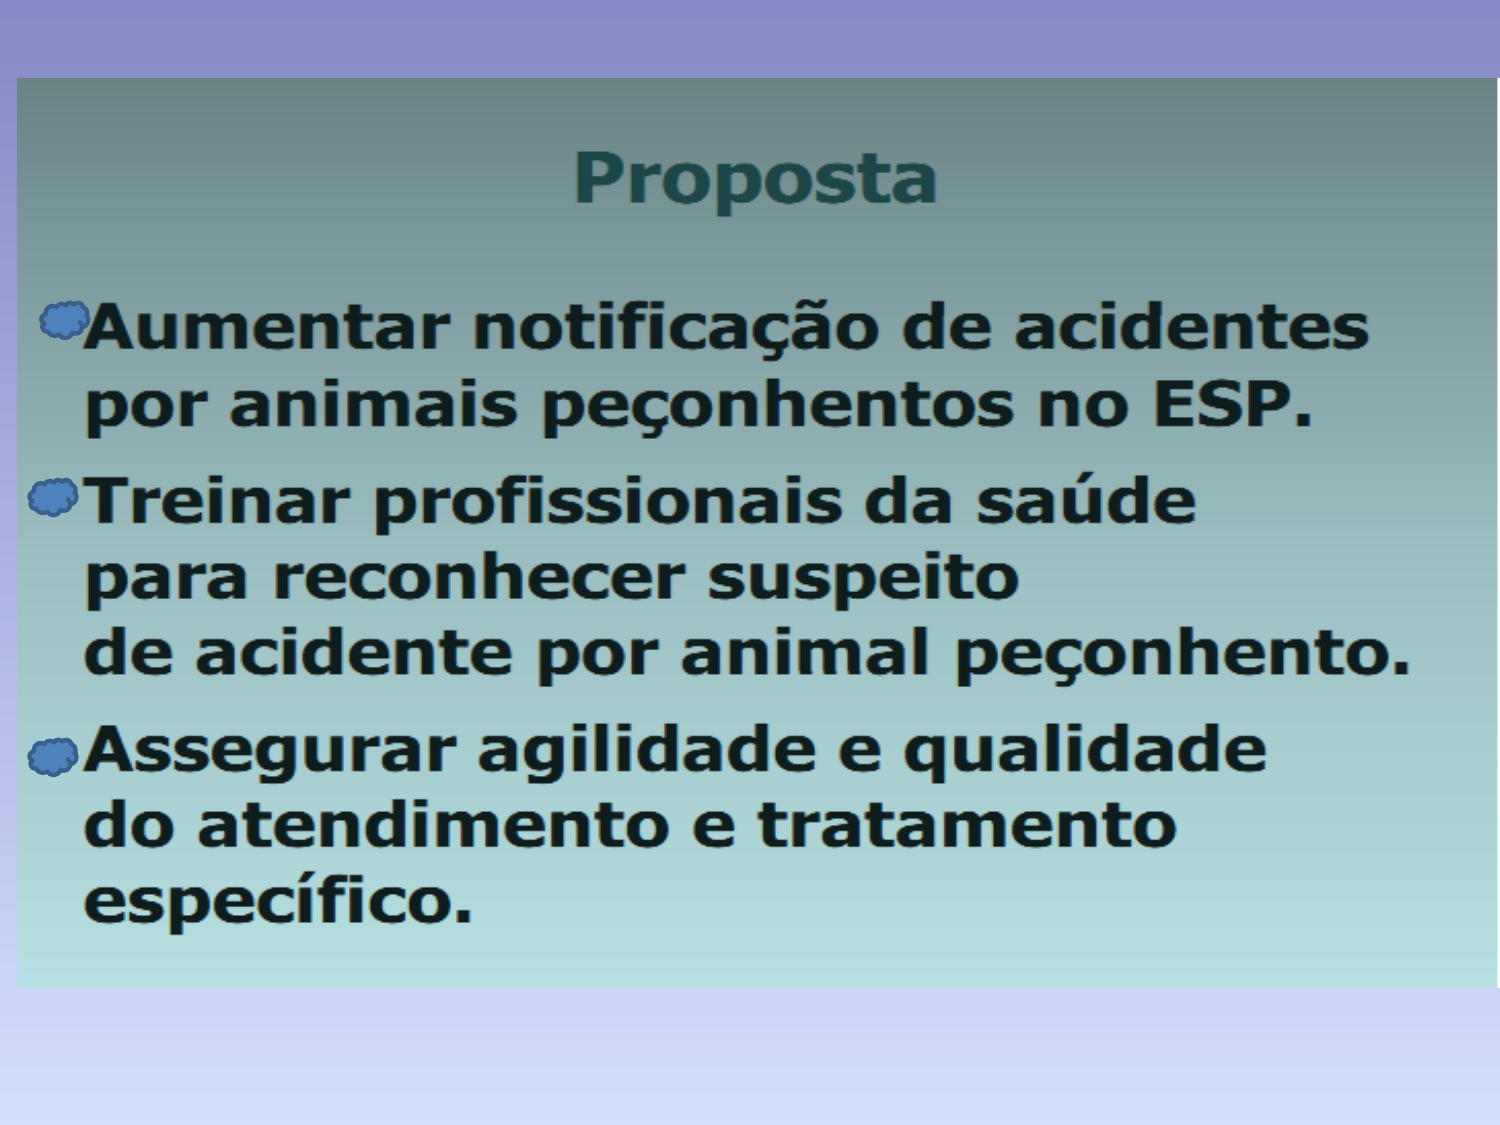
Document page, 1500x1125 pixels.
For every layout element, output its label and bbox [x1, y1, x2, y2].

picture [17, 77, 1500, 988]
